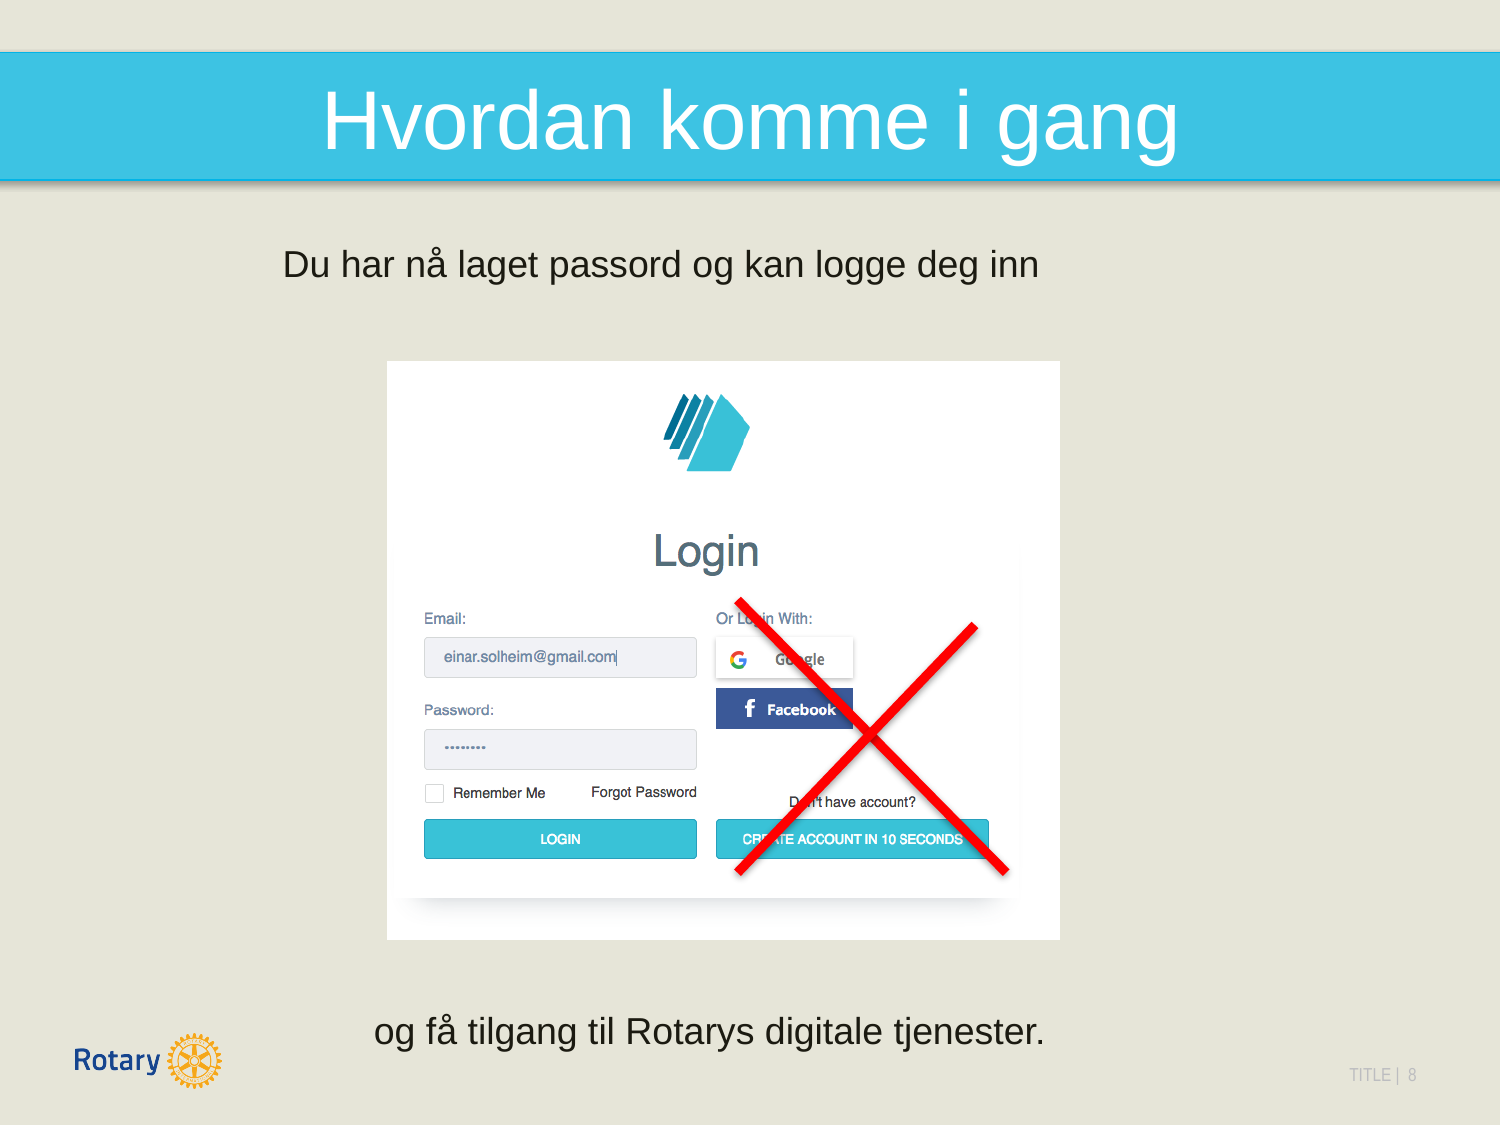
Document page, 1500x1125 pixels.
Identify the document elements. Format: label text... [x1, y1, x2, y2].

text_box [737, 599, 1007, 873]
text_box Du har nå laget passord og kan logge deg inn [275, 233, 1048, 293]
text_box og få tilgang til Rotarys digitale tjenester. [366, 999, 1054, 1060]
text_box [0, 52, 1500, 181]
picture [75, 1033, 222, 1089]
picture [387, 361, 1060, 940]
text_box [737, 624, 976, 873]
